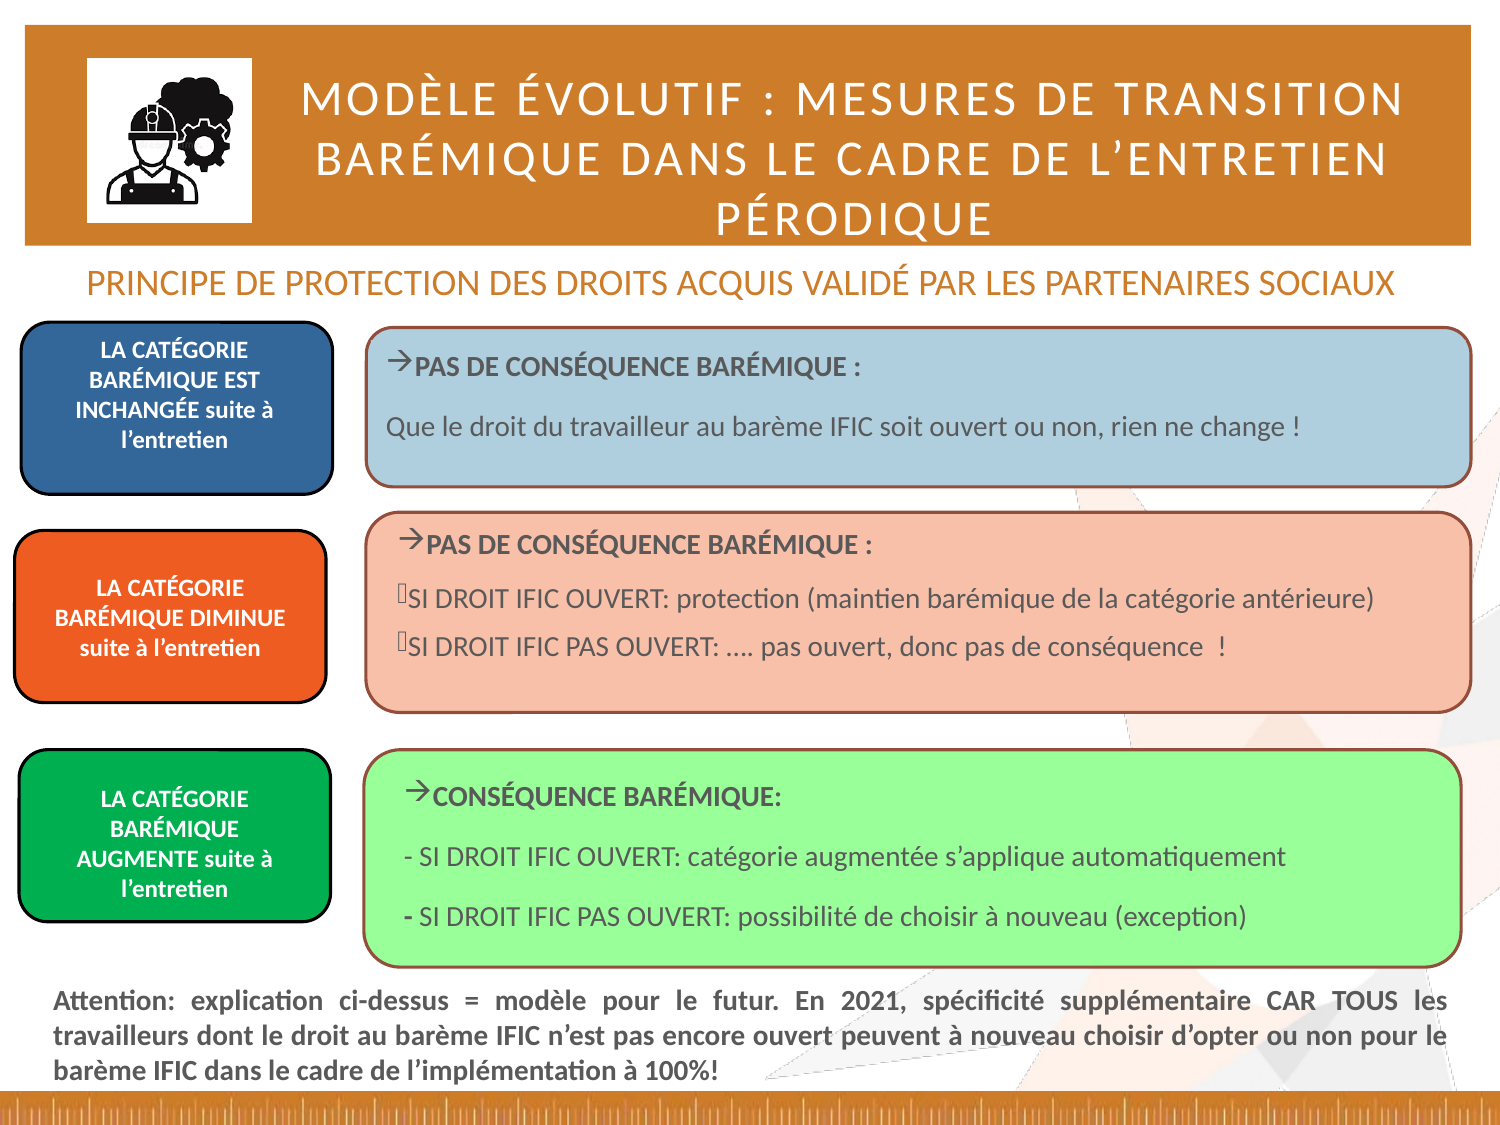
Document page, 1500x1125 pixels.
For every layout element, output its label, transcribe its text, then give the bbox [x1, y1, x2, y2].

text_box PRINCIPE DE PROTECTION DES DROITS ACQUIS VALIDÉ PAR LES PARTENAIRES SOCIAUX [21, 250, 1462, 311]
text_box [14, 530, 327, 703]
picture [0, 384, 1500, 1125]
text_box PAS DE CONSÉQUENCE BARÉMIQUE : Que le droit du travailleur au barème IFIC soit ouvert ou non, rien ne change ! [370, 340, 1466, 450]
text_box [363, 749, 1462, 968]
picture [86, 57, 253, 224]
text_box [18, 749, 331, 923]
title Modèle évolutif : mesures de transition barémique dans le cadre de l’entretien pérodique [270, 58, 1438, 209]
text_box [365, 511, 1472, 713]
text_box Attention: explication ci-dessus = modèle pour le futur. En 2021, spécificité supplémentaire CAR TOUS les travailleurs dont le droit au barème IFIC n’est pas encore ouvert peuvent à nouveau choisir d’opter ou non pour le barème IFIC dans le cadre de l’implémentation à 100%! [30, 973, 1464, 1094]
text_box [364, 325, 1473, 489]
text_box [20, 321, 333, 495]
